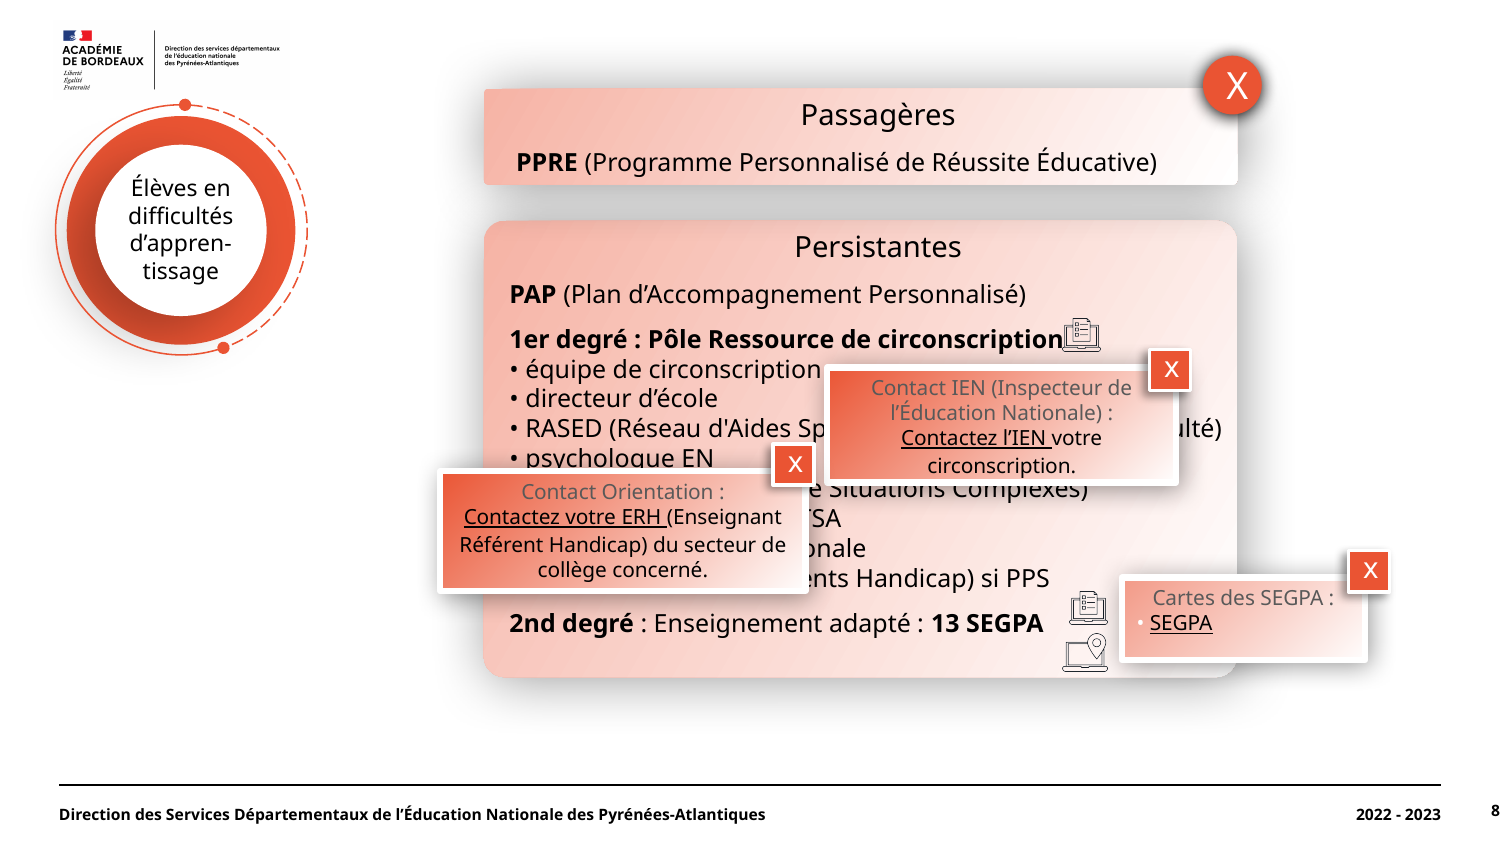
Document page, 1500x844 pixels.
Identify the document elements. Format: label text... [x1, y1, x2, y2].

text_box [483, 88, 1256, 185]
text_box X [1200, 53, 1264, 101]
picture [1069, 590, 1108, 625]
text_box x [1346, 548, 1392, 594]
footer Direction des Services Départementaux de l’Éducation Nationale des Pyrénées-Atlantiques [59, 784, 1028, 844]
slide_number 2022 - 2023 [1249, 784, 1441, 844]
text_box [55, 104, 308, 356]
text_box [483, 220, 1262, 681]
picture [1061, 632, 1108, 672]
picture [1061, 317, 1101, 352]
picture [53, 20, 290, 100]
slide_number 8 [1278, 782, 1500, 842]
text_box Contact Orientation : Contactez votre ERH (Enseignant Référent Handicap) du secteur de collège concerné. [438, 469, 478, 593]
text_box Cartes des SEGPA : • SEGPA [1267, 575, 1367, 662]
